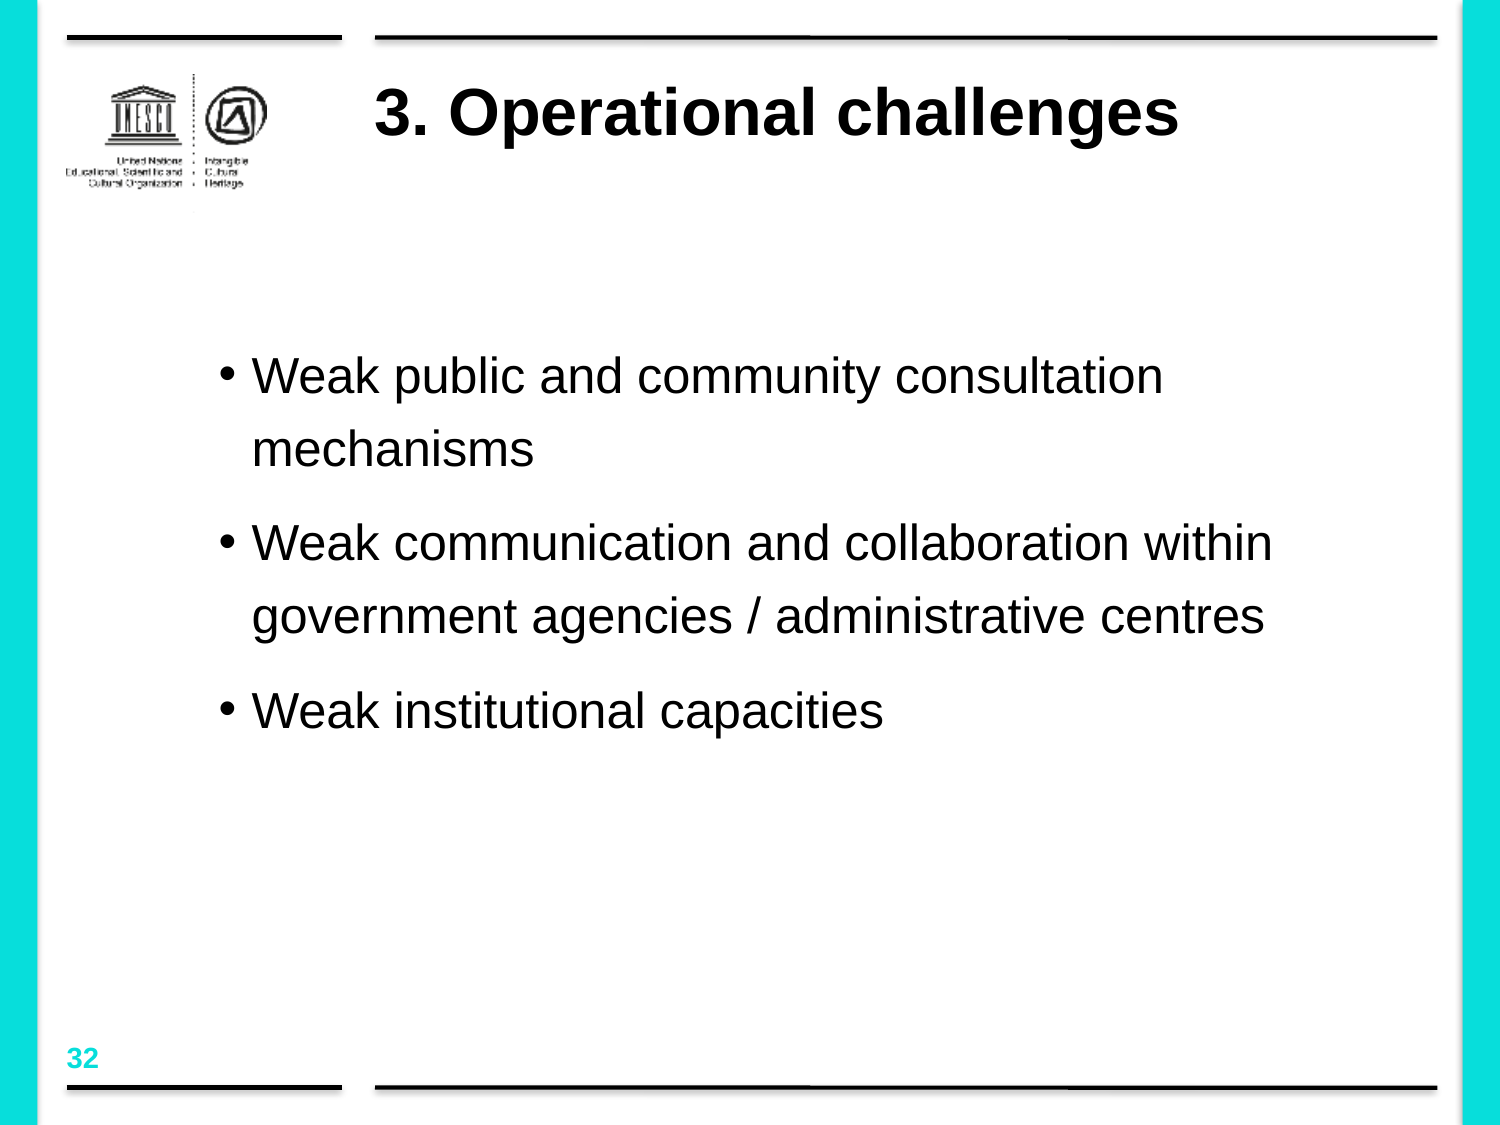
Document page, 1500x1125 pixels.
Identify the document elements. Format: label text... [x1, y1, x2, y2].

list Weak public and community consultation mechanisms Weak communication and collaboration within government agencies / administrative centres Weak institutional capacities [218, 330, 1282, 811]
picture [66, 74, 267, 213]
title 3. Operational challenges [374, 68, 1438, 150]
